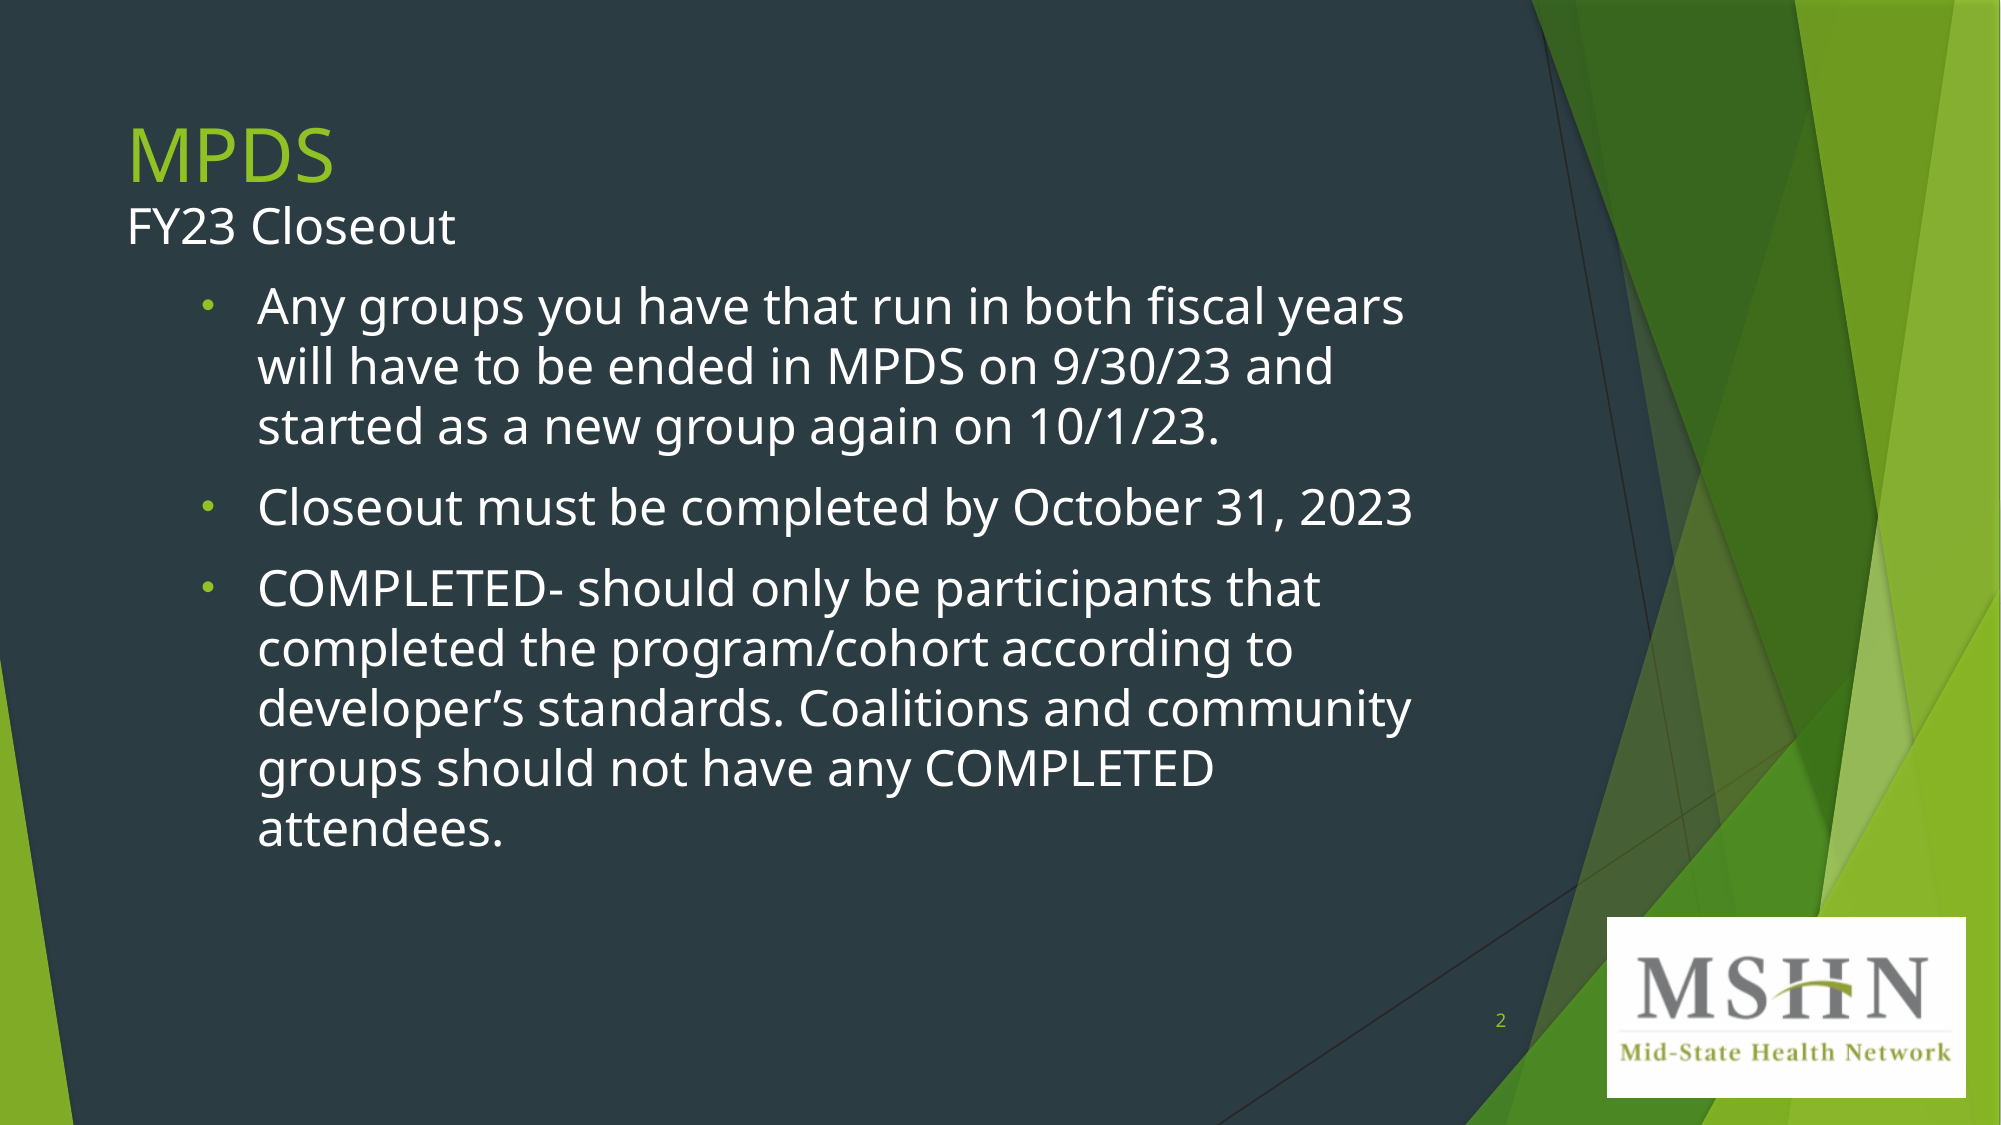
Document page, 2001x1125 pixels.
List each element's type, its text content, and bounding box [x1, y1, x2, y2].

list FY23 Closeout Any groups you have that run in both fiscal years will have to be ended in MPDS on 9/30/23 and started as a new group again on 10/1/23. Closeout must be completed by October 31, 2023 COMPLETED- should only be participants that completed the program/cohort according to developer’s standards. Coalitions and community groups should not have any COMPLETED attendees. [111, 341, 1492, 865]
title MPDS [111, 99, 1522, 214]
slide_number 2 [1409, 991, 1522, 1051]
picture [1606, 917, 1967, 1099]
